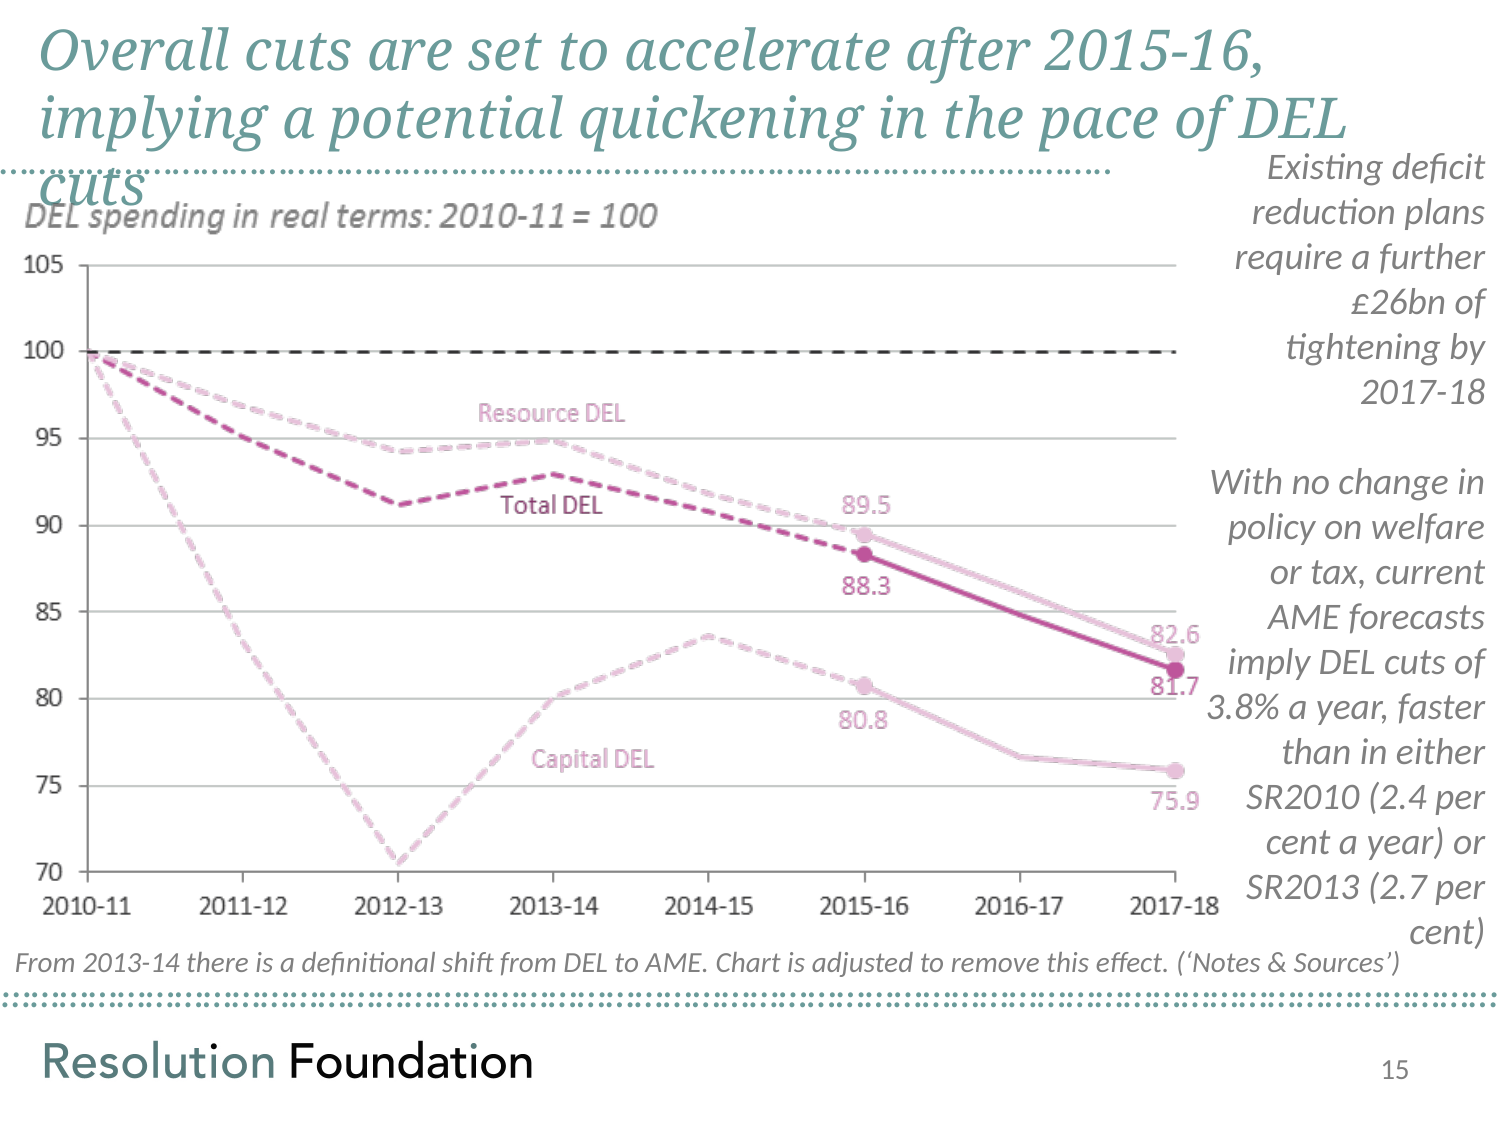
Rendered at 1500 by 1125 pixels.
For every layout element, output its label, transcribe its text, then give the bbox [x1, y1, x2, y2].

picture [24, 1017, 550, 1101]
text_box …………………………………………………………………………………………………….. [0, 125, 1132, 179]
text_box From 2013-14 there is a definitional shift from DEL to AME. Chart is adjusted to remove this effect. (‘Notes & Sources’) [0, 935, 1500, 986]
text_box Existing deficit reduction plans require a further £26bn of tightening by 2017-18 With no change in policy on welfare or tax, current AME forecasts imply DEL cuts of 3.8% a year, faster than in either SR2010 (2.4 per cent a year) or SR2013 (2.7 per cent) [1177, 0, 1500, 935]
picture [0, 180, 1241, 944]
text_box Overall cuts are set to accelerate after 2015-16, implying a potential quickening in the pace of DEL cuts [23, 7, 1177, 179]
slide_number 15 [1074, 1042, 1425, 1103]
